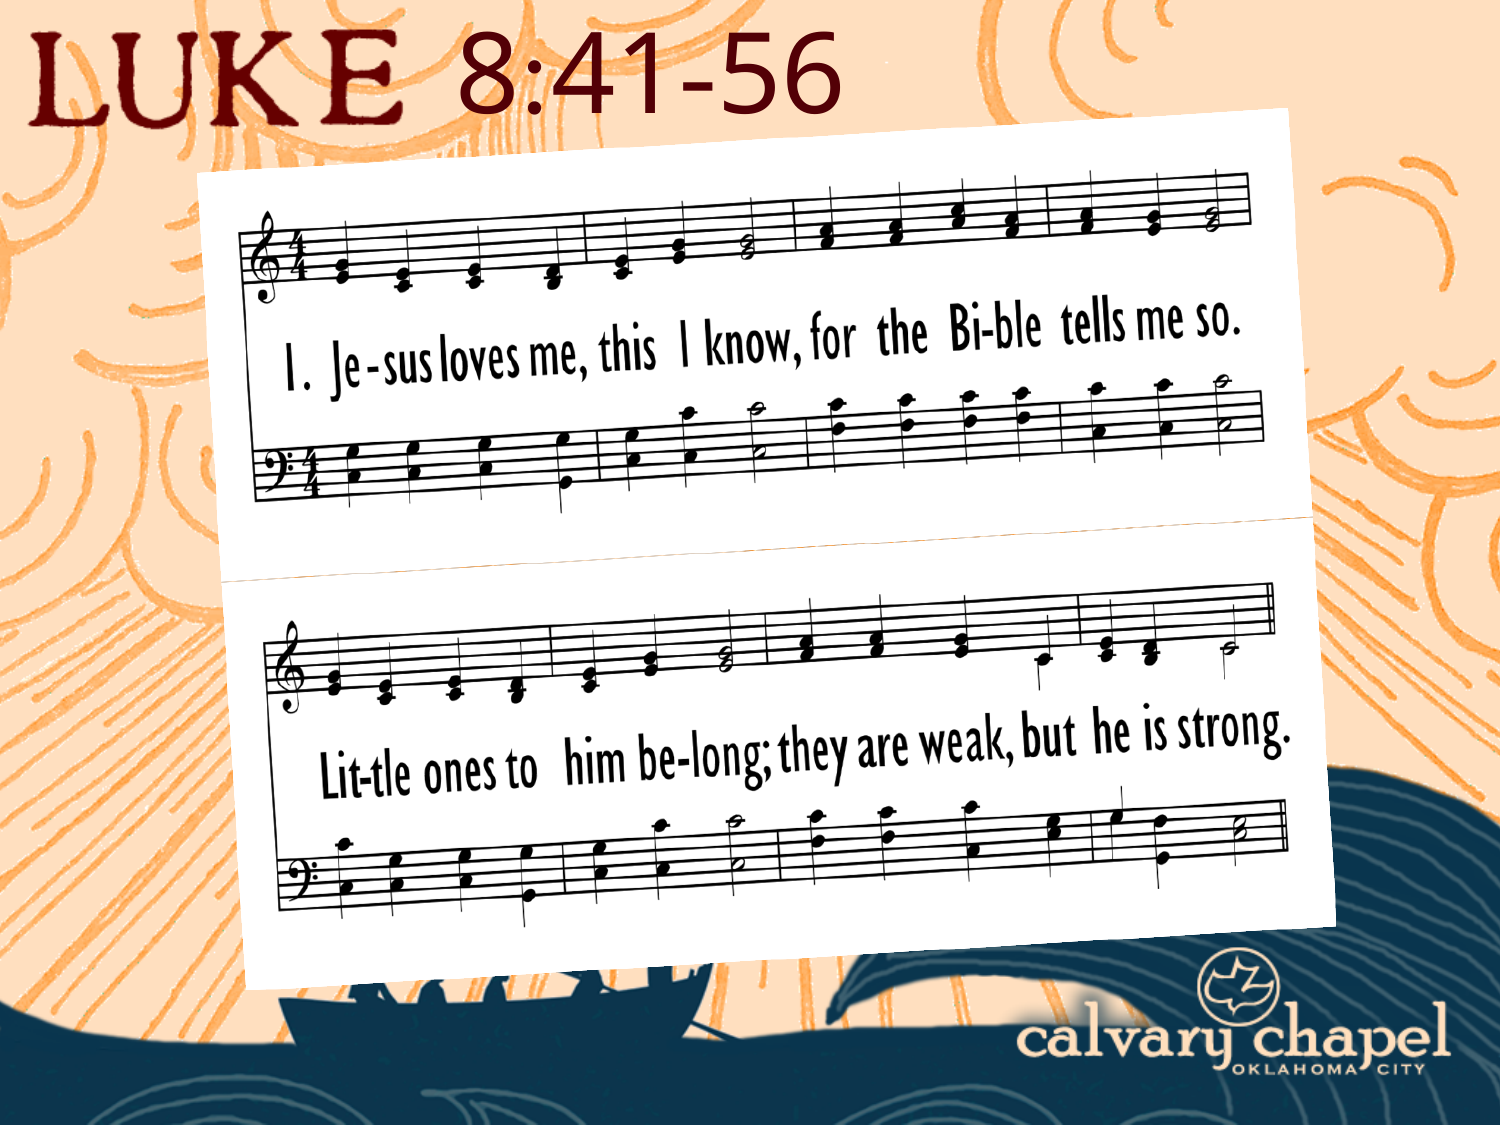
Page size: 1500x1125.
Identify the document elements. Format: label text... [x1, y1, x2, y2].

text_box 8:41-56 [441, 0, 974, 138]
picture [0, 0, 1500, 1125]
